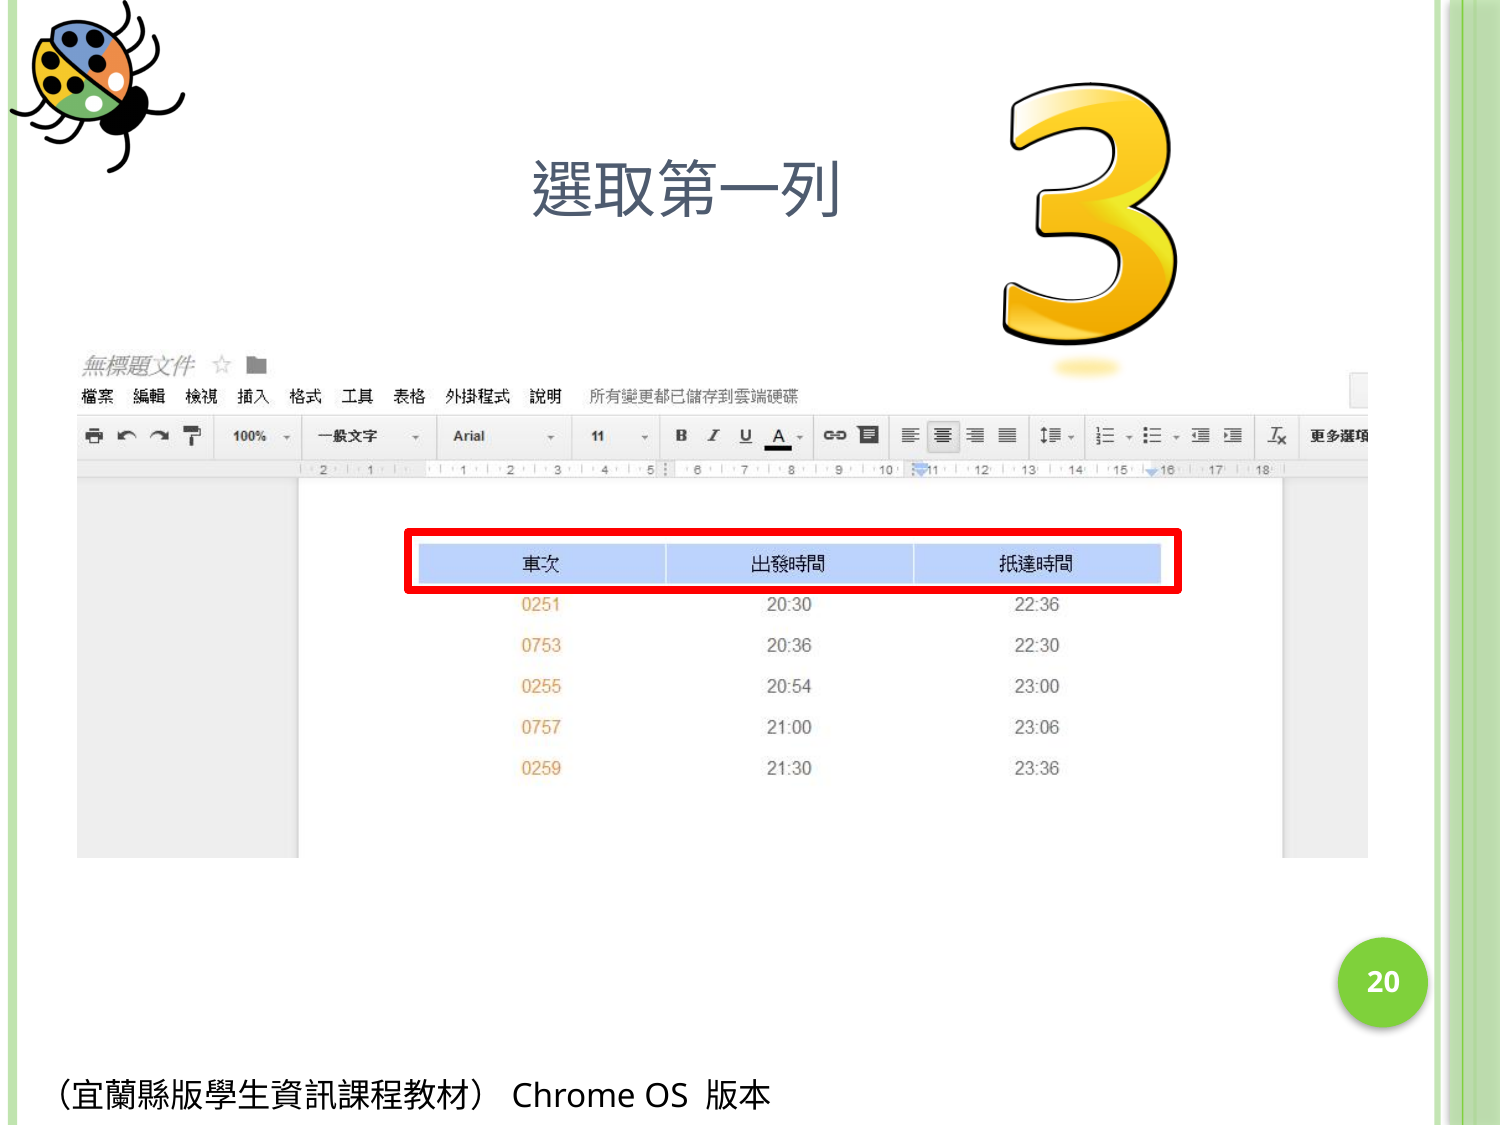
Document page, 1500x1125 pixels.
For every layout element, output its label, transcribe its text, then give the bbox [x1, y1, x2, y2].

title 選取第一列 [75, 45, 1300, 233]
slide_number 20 [1333, 940, 1434, 1027]
picture [0, 0, 169, 176]
picture [77, 82, 1369, 859]
